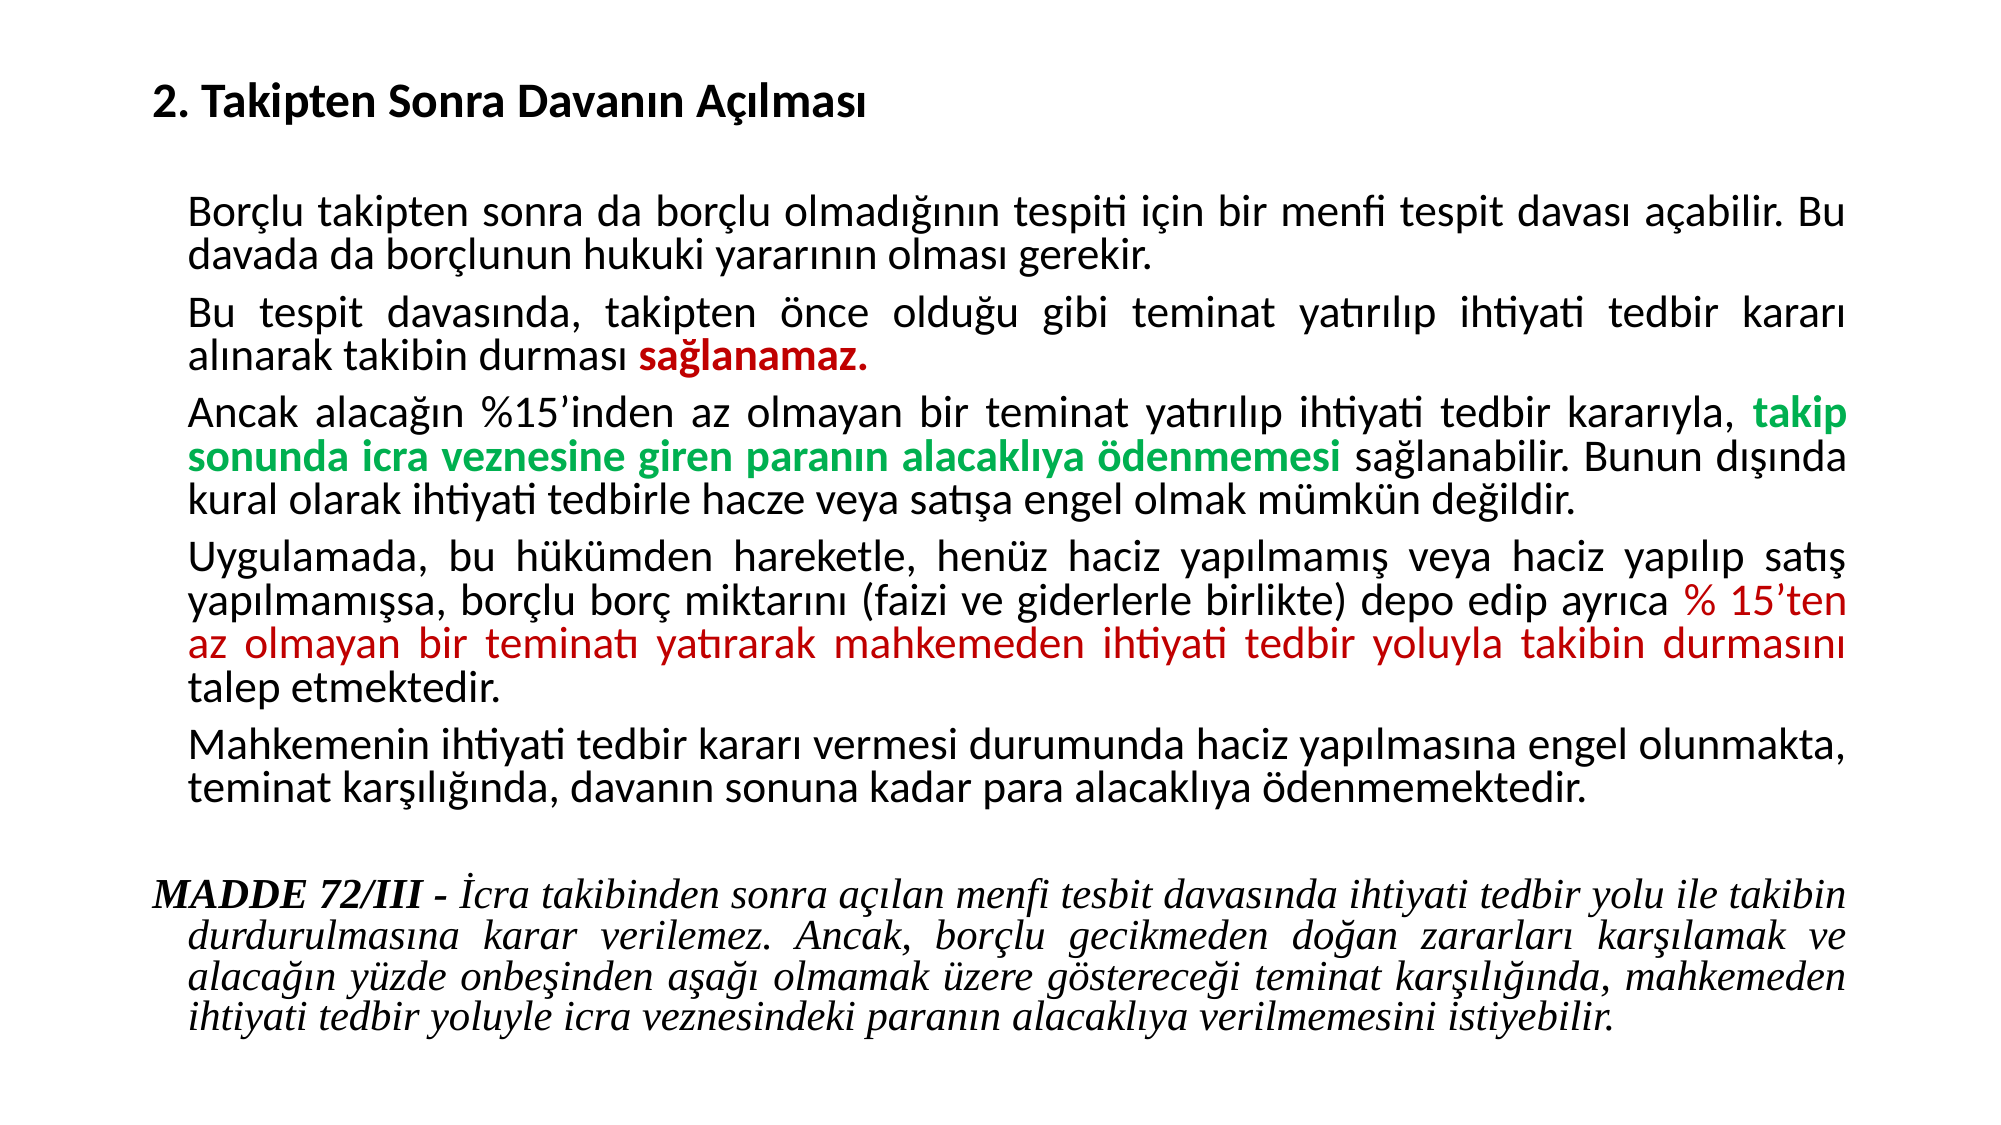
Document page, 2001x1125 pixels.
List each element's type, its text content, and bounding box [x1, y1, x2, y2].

list 2. Takipten Sonra Davanın Açılması Borçlu takipten sonra da borçlu olmadığının tespiti için bir menfi tespit davası açabilir. Bu davada da borçlunun hukuki yararının olması gerekir. Bu tespit davasında, takipten önce olduğu gibi teminat yatırılıp ihtiyati tedbir kararı alınarak takibin durması sağlanamaz. Ancak alacağın %15’inden az olmayan bir teminat yatırılıp ihtiyati tedbir kararıyla, takip sonunda icra veznesine giren paranın alacaklıya ödenmemesi sağlanabilir. Bunun dışında kural olarak ihtiyati tedbirle hacze veya satışa engel olmak mümkün değildir. Uygulamada, bu hükümden hareketle, henüz haciz yapılmamış veya haciz yapılıp satış yapılmamışsa, borçlu borç miktarını (faizi ve giderlerle birlikte) depo edip ayrıca % 15’ten az olmayan bir teminatı yatırarak mahkemeden ihtiyati tedbir yoluyla takibin durmasını talep etmektedir. Mahkemenin ihtiyati tedbir kararı vermesi durumunda haciz yapılmasına engel olunmakta, teminat karşılığında, davanın sonuna kadar para alacaklıya ödenmemektedir. MADDE 72/III - İcra takibinden sonra açılan menfi tesbit davasında ihtiyati tedbir yolu ile takibin durdurulmasına karar verilemez. Ancak, borçlu gecikmeden doğan zararları karşılamak ve alacağın yüzde onbeşinden aşağı olmamak üzere göstereceği teminat karşılığında, mahkemeden ihtiyati tedbir yoluyle icra veznesindeki paranın alacaklıya verilmemesini istiyebilir. [137, 72, 1863, 1125]
